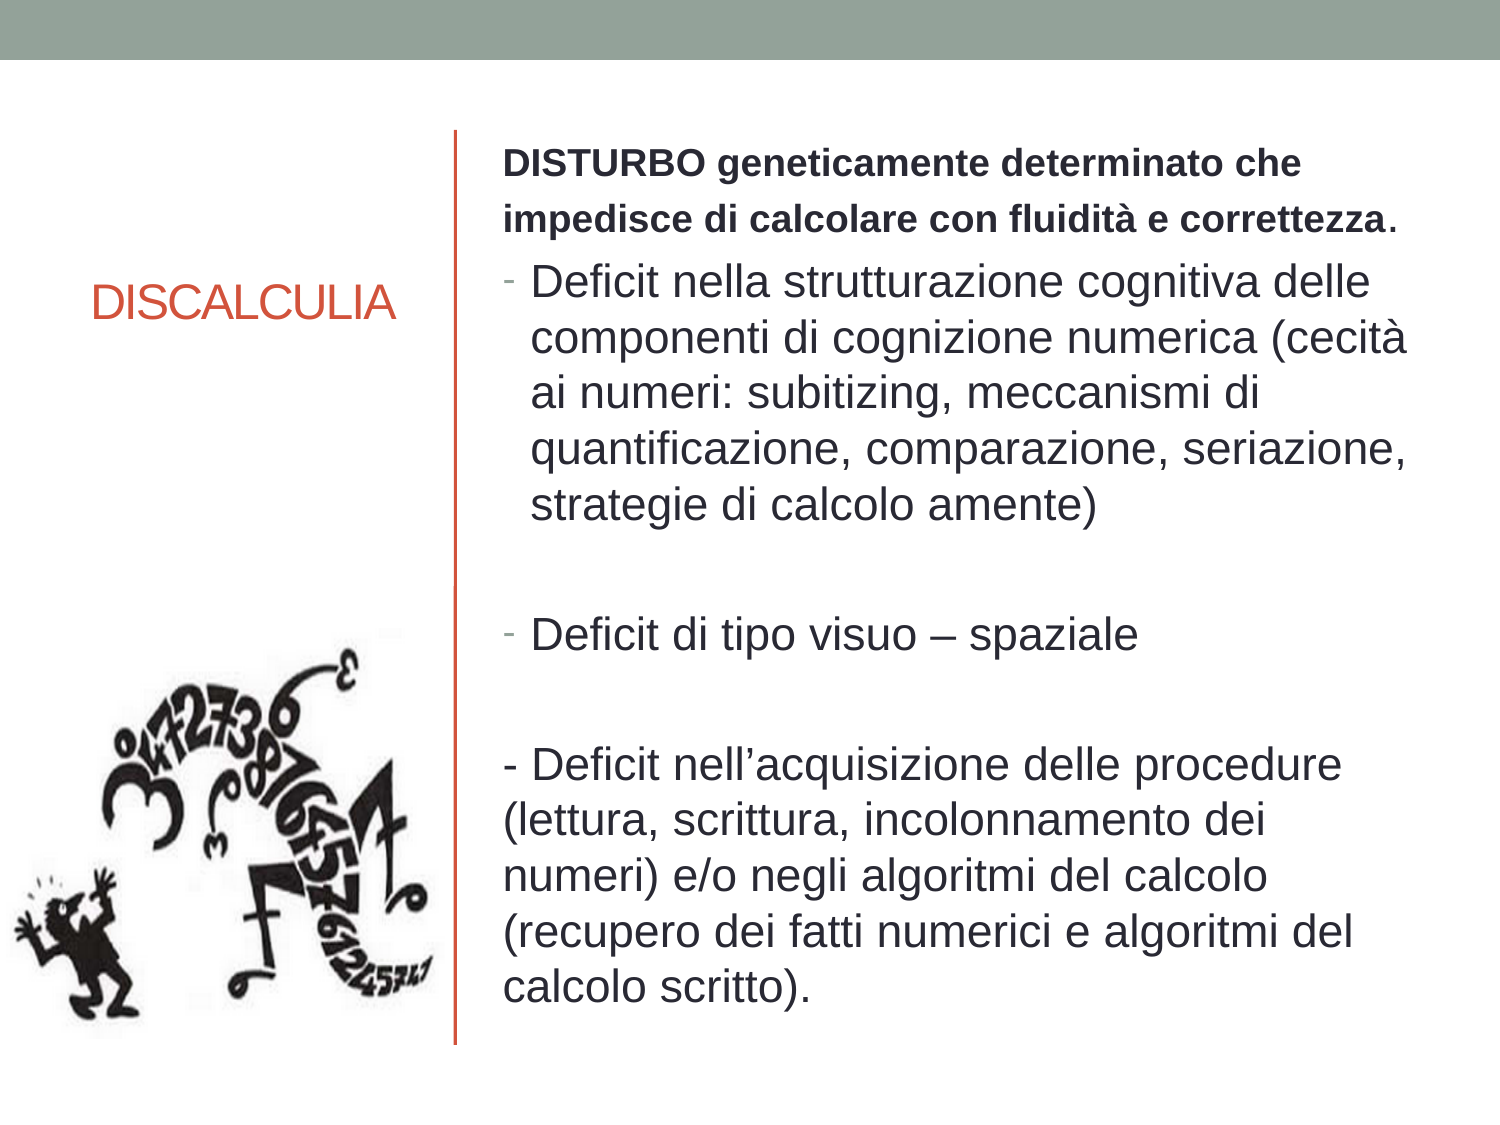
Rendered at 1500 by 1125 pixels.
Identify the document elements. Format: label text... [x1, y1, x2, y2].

title DISCALCULIA [75, 129, 426, 337]
list DISTURBO geneticamente determinato che impedisce di calcolare con fluidità e correttezza. Deficit nella strutturazione cognitiva delle componenti di cognizione numerica (cecità ai numeri: subitizing, meccanismi di quantificazione, comparazione, seriazione, strategie di calcolo amente) Deficit di tipo visuo – spaziale - Deficit nell’acquisizione delle procedure (lettura, scrittura, incolonnamento dei numeri) e/o negli algoritmi del calcolo (recupero dei fatti numerici e algoritmi del calcolo scritto). [487, 129, 1425, 1045]
picture [2, 628, 445, 1039]
